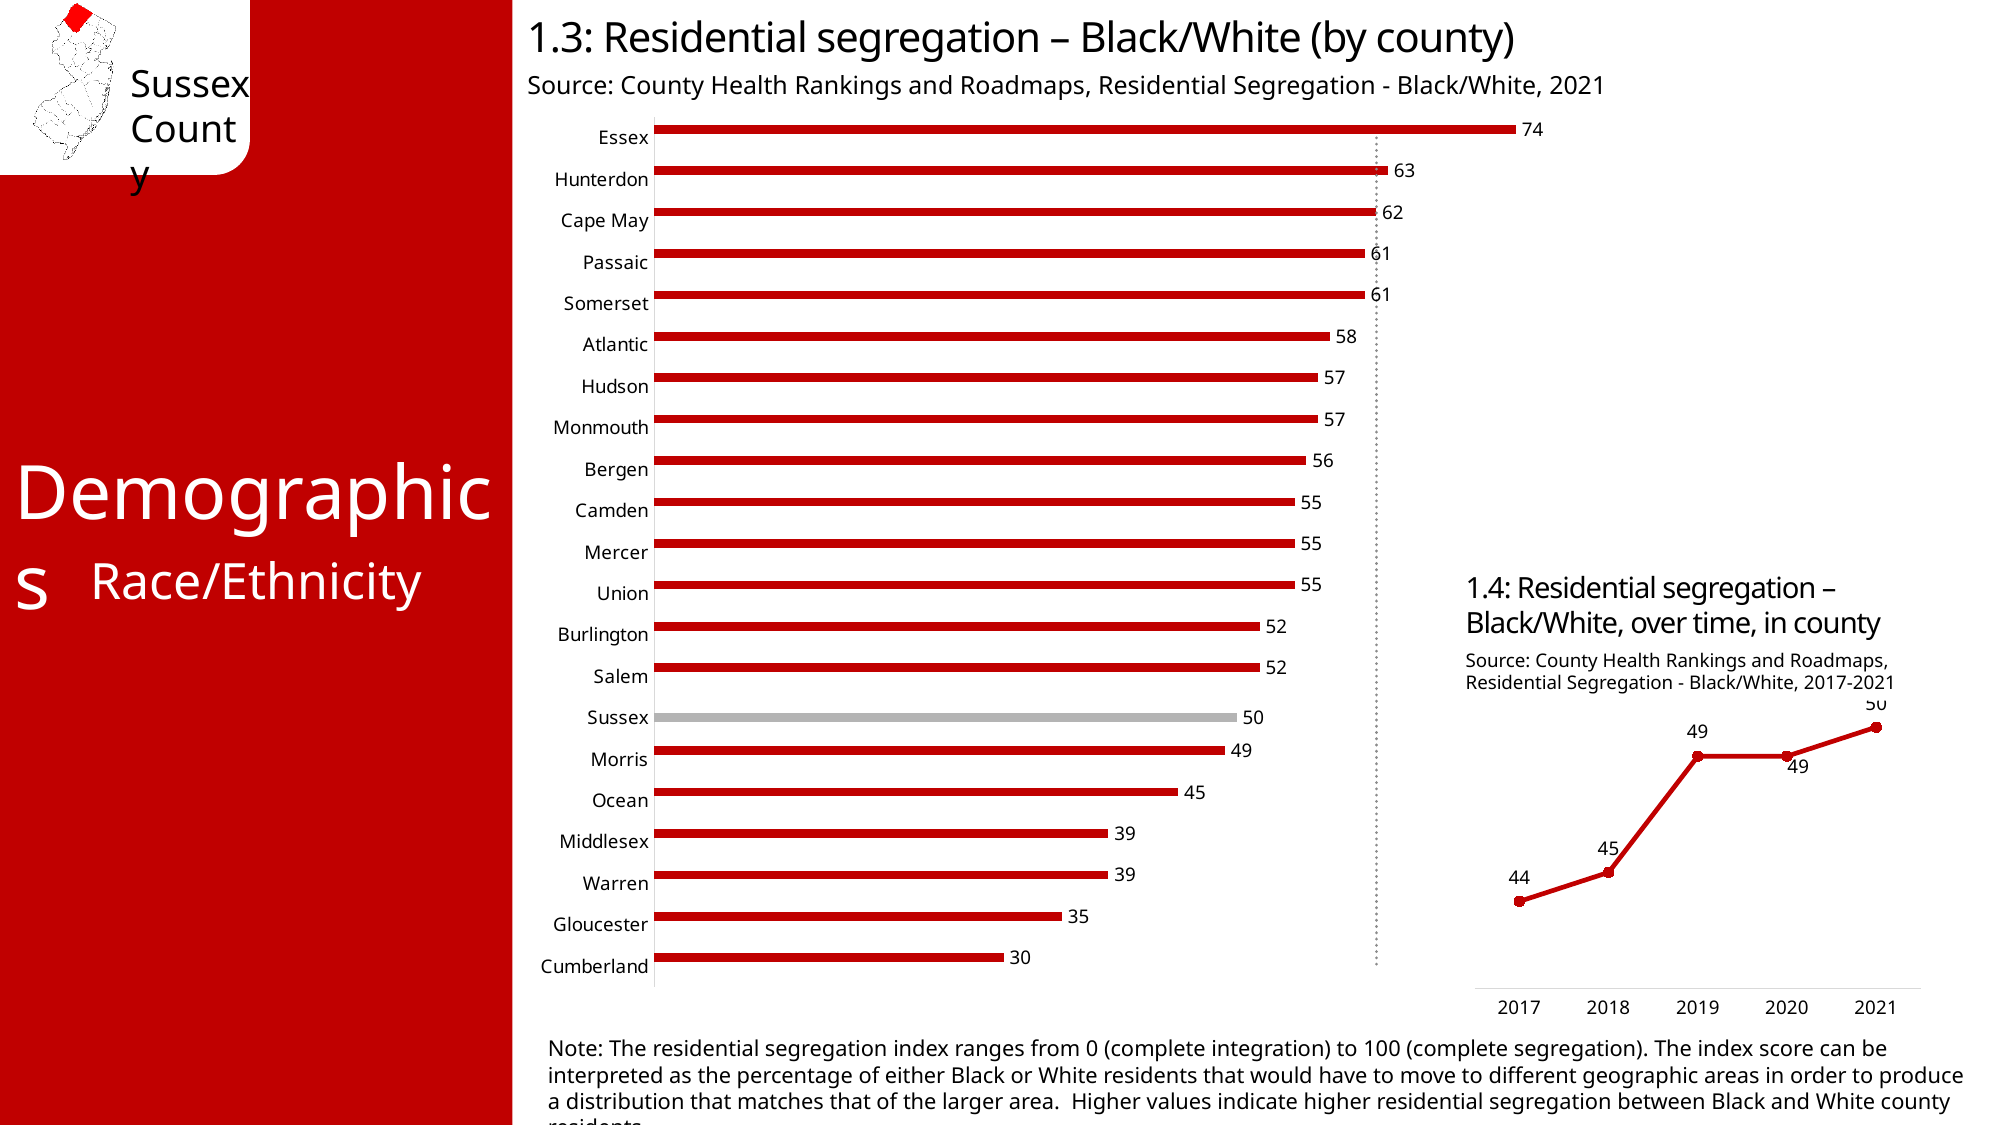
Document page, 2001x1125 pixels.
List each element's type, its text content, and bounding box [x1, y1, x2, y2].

text_box Source: County Health Rankings and Roadmaps, Residential Segregation - Black/White, 2021 [512, 62, 1963, 107]
text_box Demographics [0, 437, 513, 633]
picture [33, 3, 116, 160]
text_box Race/Ethnicity [51, 542, 461, 617]
text_box Note: The residential segregation index ranges from 0 (complete integration) to 100 (complete segregation). The index score can be interpreted as the percentage of either Black or White residents that would have to move to different geographic areas in order to produce a distribution that matches that of the larger area. Higher values indicate higher residential segregation between Black and White county residents. [533, 1027, 1984, 1125]
text_box Source: County Health Rankings and Roadmaps, Residential Segregation - Black/White, 2017-2021 [1608, 640, 1927, 688]
text_box 1.3: Residential segregation – Black/White (by county) [512, 3, 1867, 62]
chart [532, 92, 1931, 1028]
text_box 1.4: Residential segregation – Black/White, over time, in county [1608, 562, 1945, 648]
